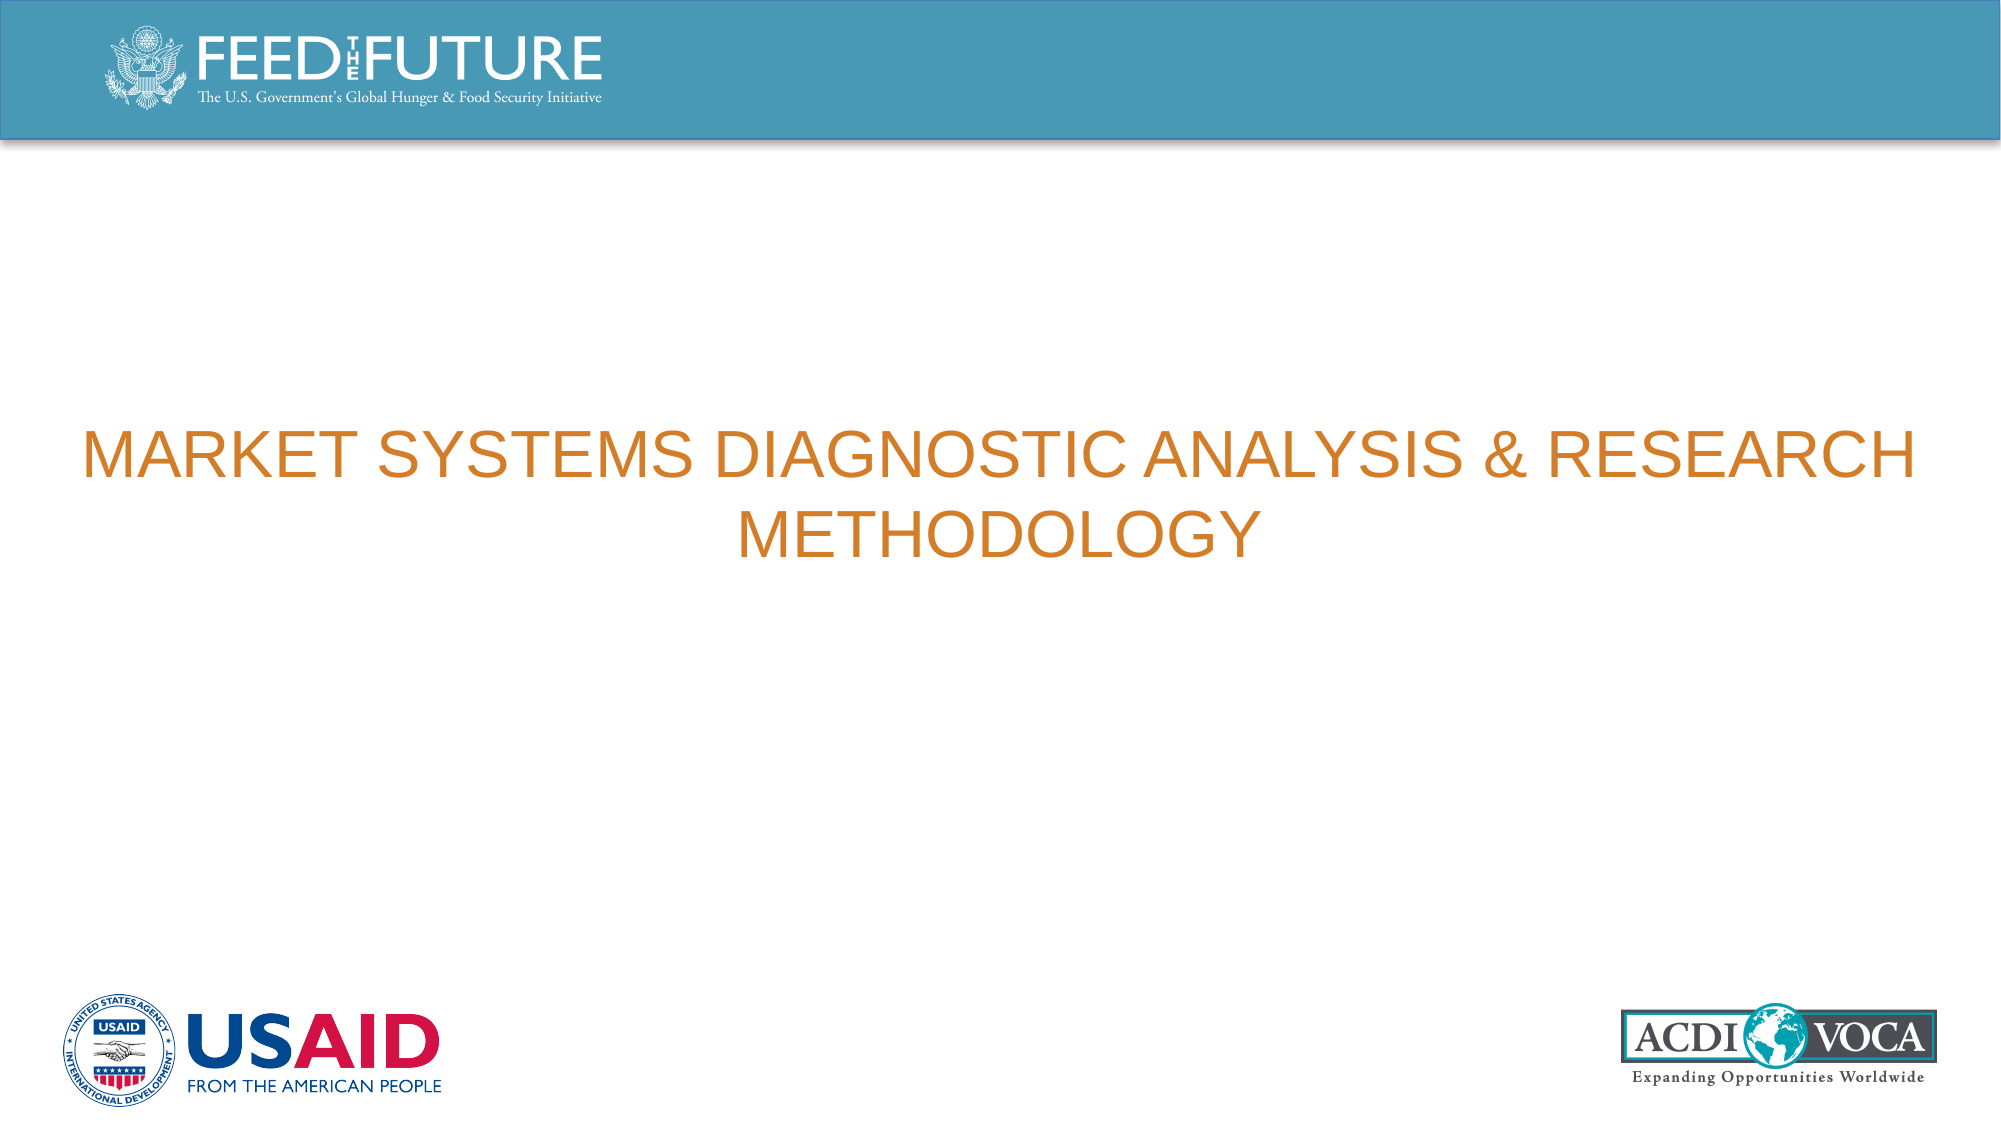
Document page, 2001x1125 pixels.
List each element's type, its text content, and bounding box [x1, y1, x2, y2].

picture [63, 994, 441, 1107]
title Market systems diagnostic Analysis & research methodology [61, 403, 1939, 501]
picture [63, 0, 647, 145]
picture [1621, 1003, 1937, 1086]
